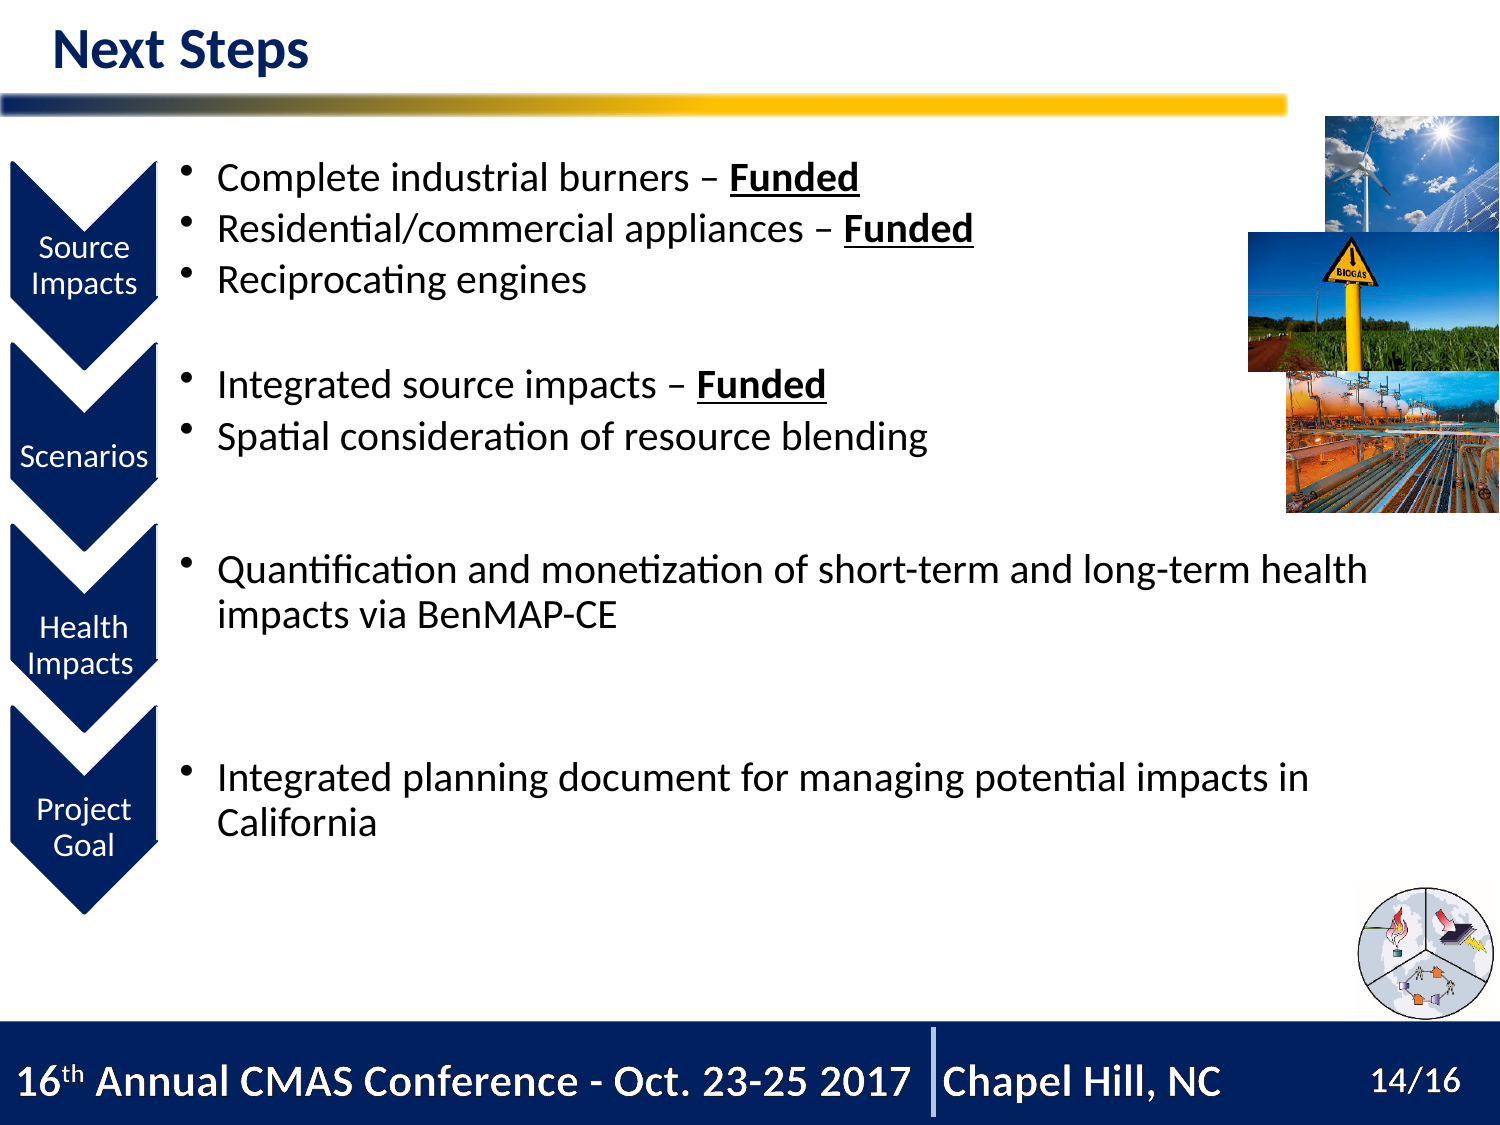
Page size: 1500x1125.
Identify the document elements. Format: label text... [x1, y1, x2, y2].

picture [1354, 881, 1499, 1021]
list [12, 162, 1488, 913]
title Next Steps [37, 0, 1463, 111]
picture [1248, 116, 1499, 513]
